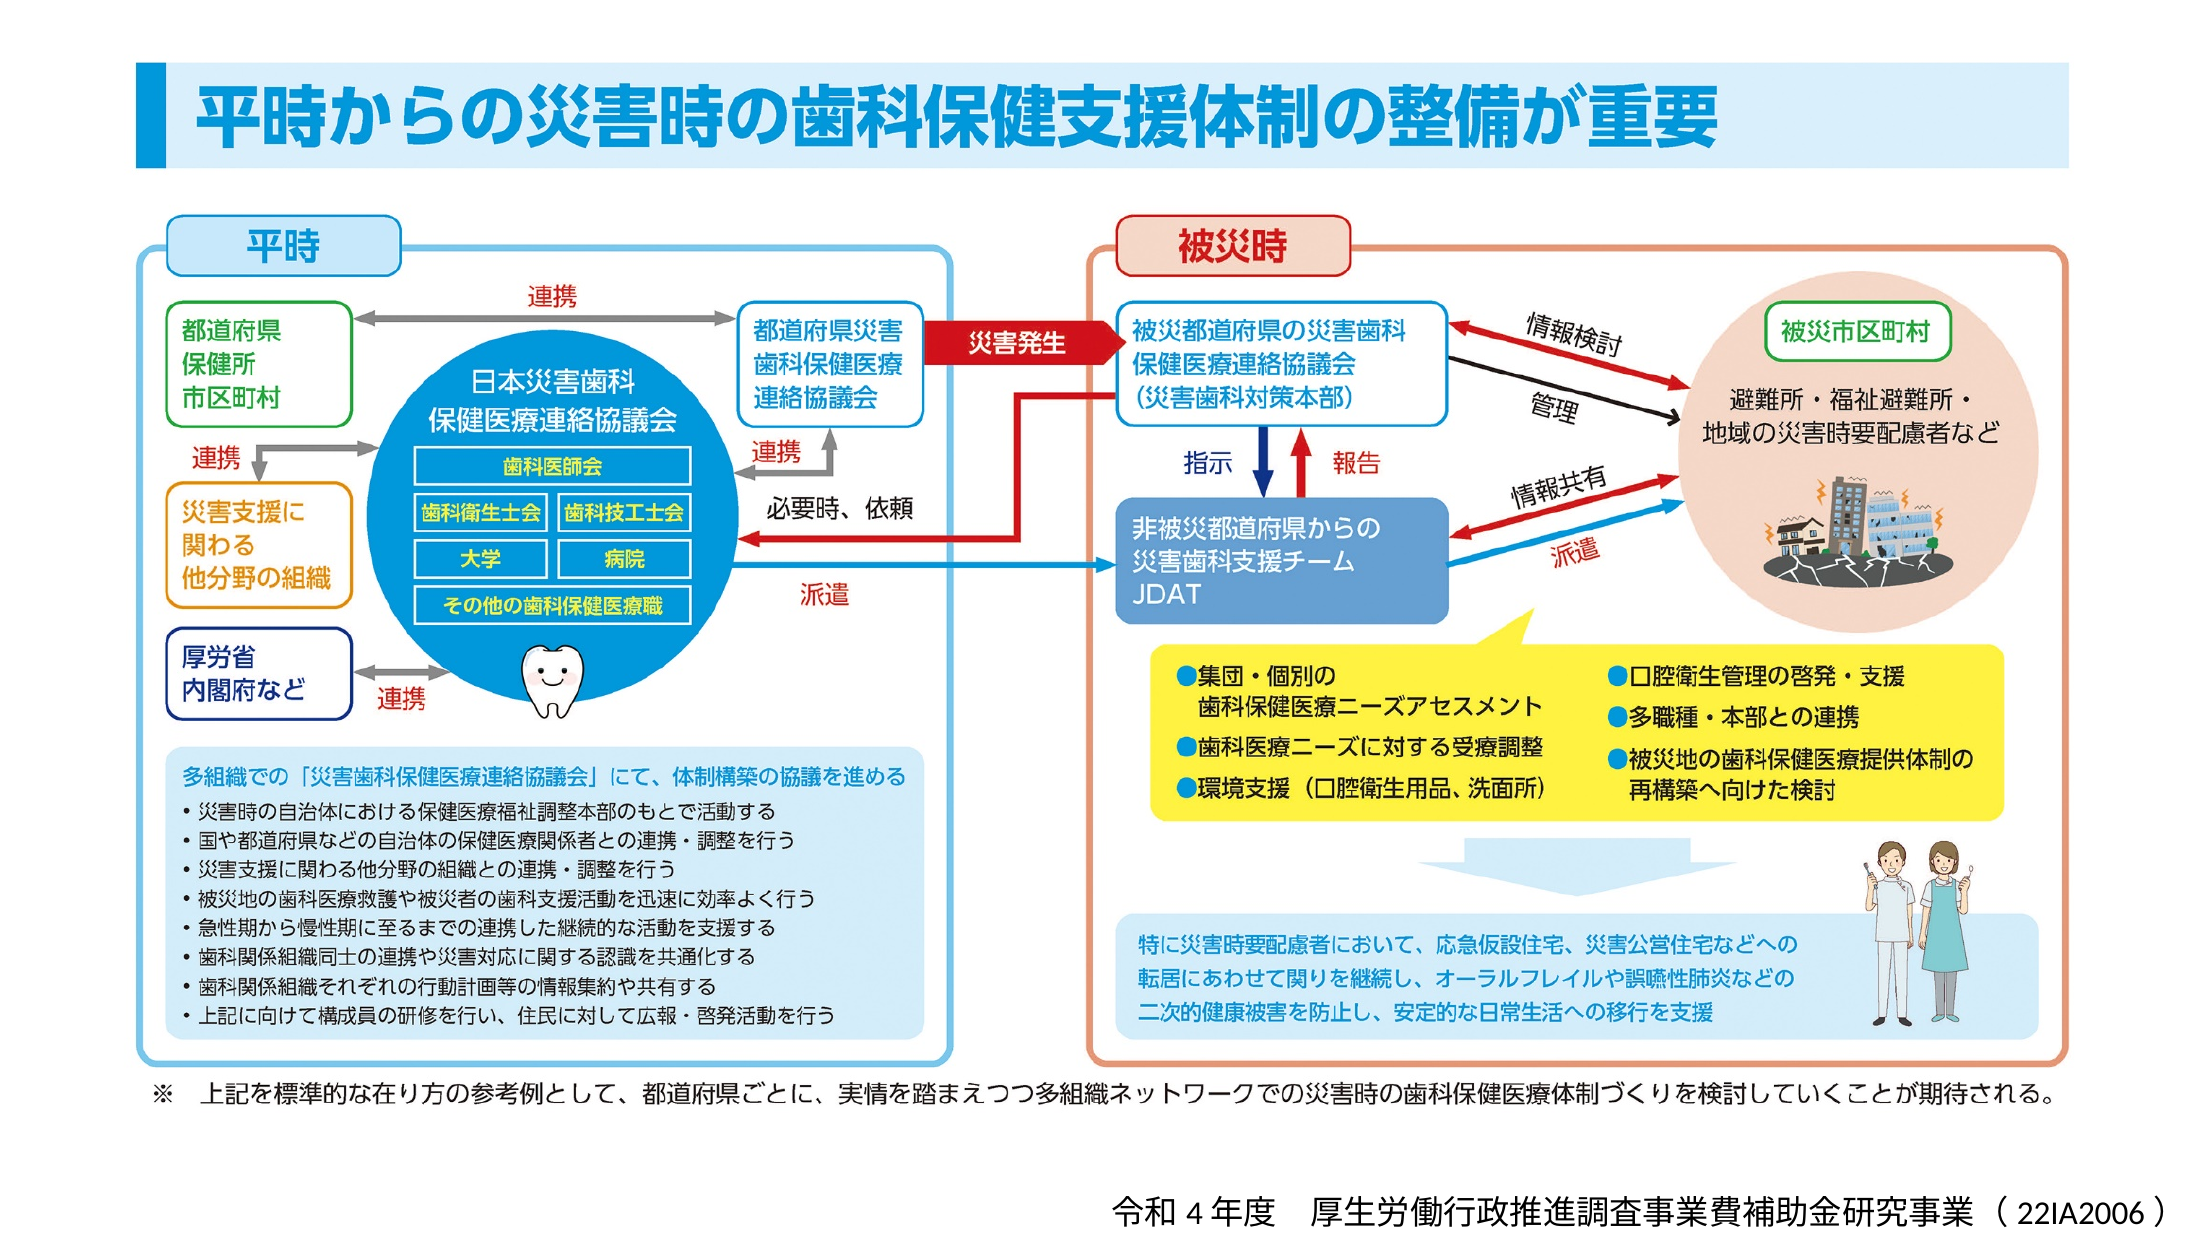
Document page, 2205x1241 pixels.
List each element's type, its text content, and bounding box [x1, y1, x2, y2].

picture [62, 0, 2142, 1241]
text_box 令和4年度 厚生労働行政推進調査事業費補助金研究事業（22IA2006） [2145, 1183, 2202, 1239]
